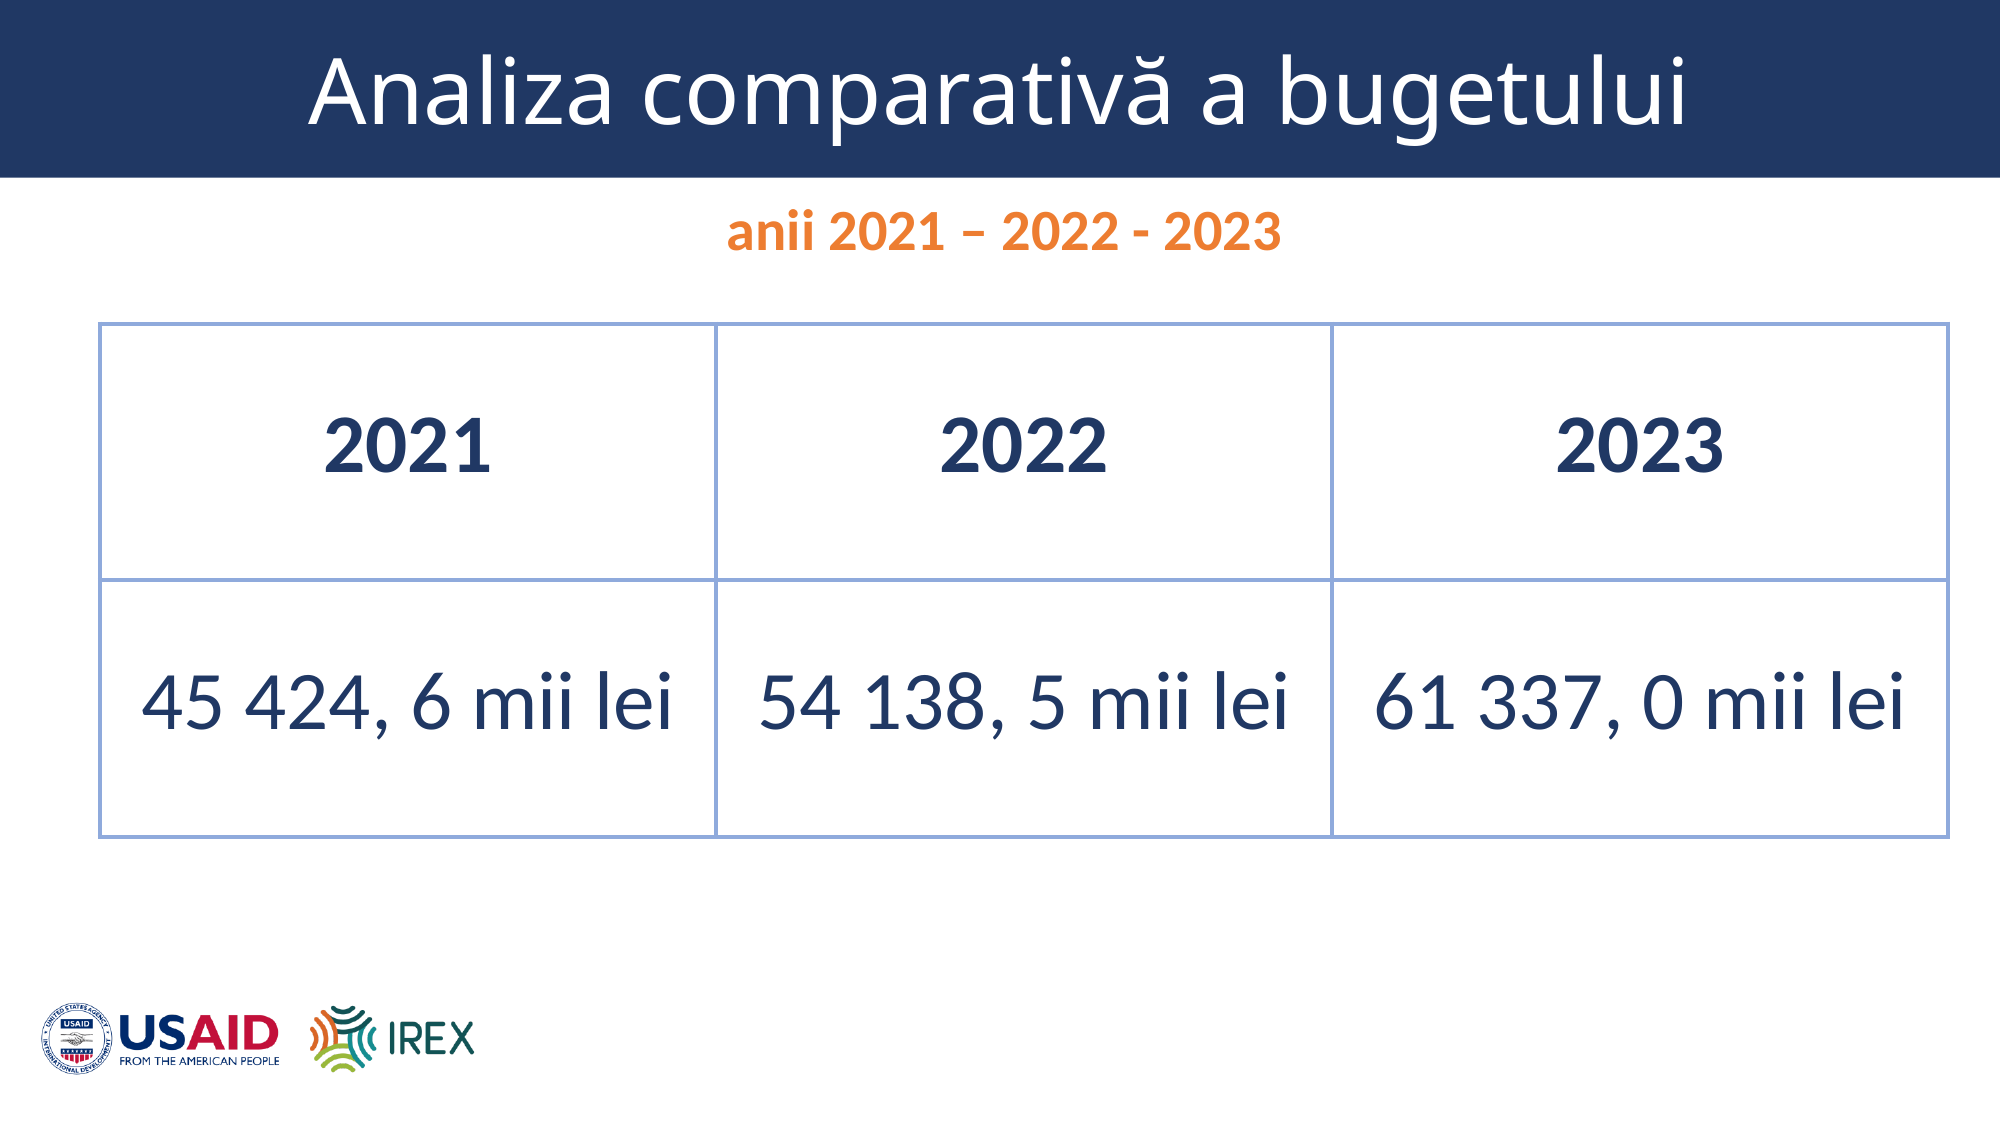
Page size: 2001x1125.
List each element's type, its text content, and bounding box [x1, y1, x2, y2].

table_header 2021 [102, 326, 714, 578]
table_cell 54 138, 5 mii lei [718, 582, 1330, 835]
picture [34, 989, 490, 1088]
text_box anii 2021 – 2022 - 2023 [34, 185, 1975, 271]
text_box [0, 0, 2000, 179]
table_header 2022 [718, 326, 1330, 578]
table_cell 45 424, 6 mii lei [102, 582, 714, 835]
title Analiza comparativă a bugetului [25, 38, 1975, 159]
table_cell 61 337, 0 mii lei [1334, 582, 1946, 835]
table_header 2023 [1334, 326, 1946, 578]
